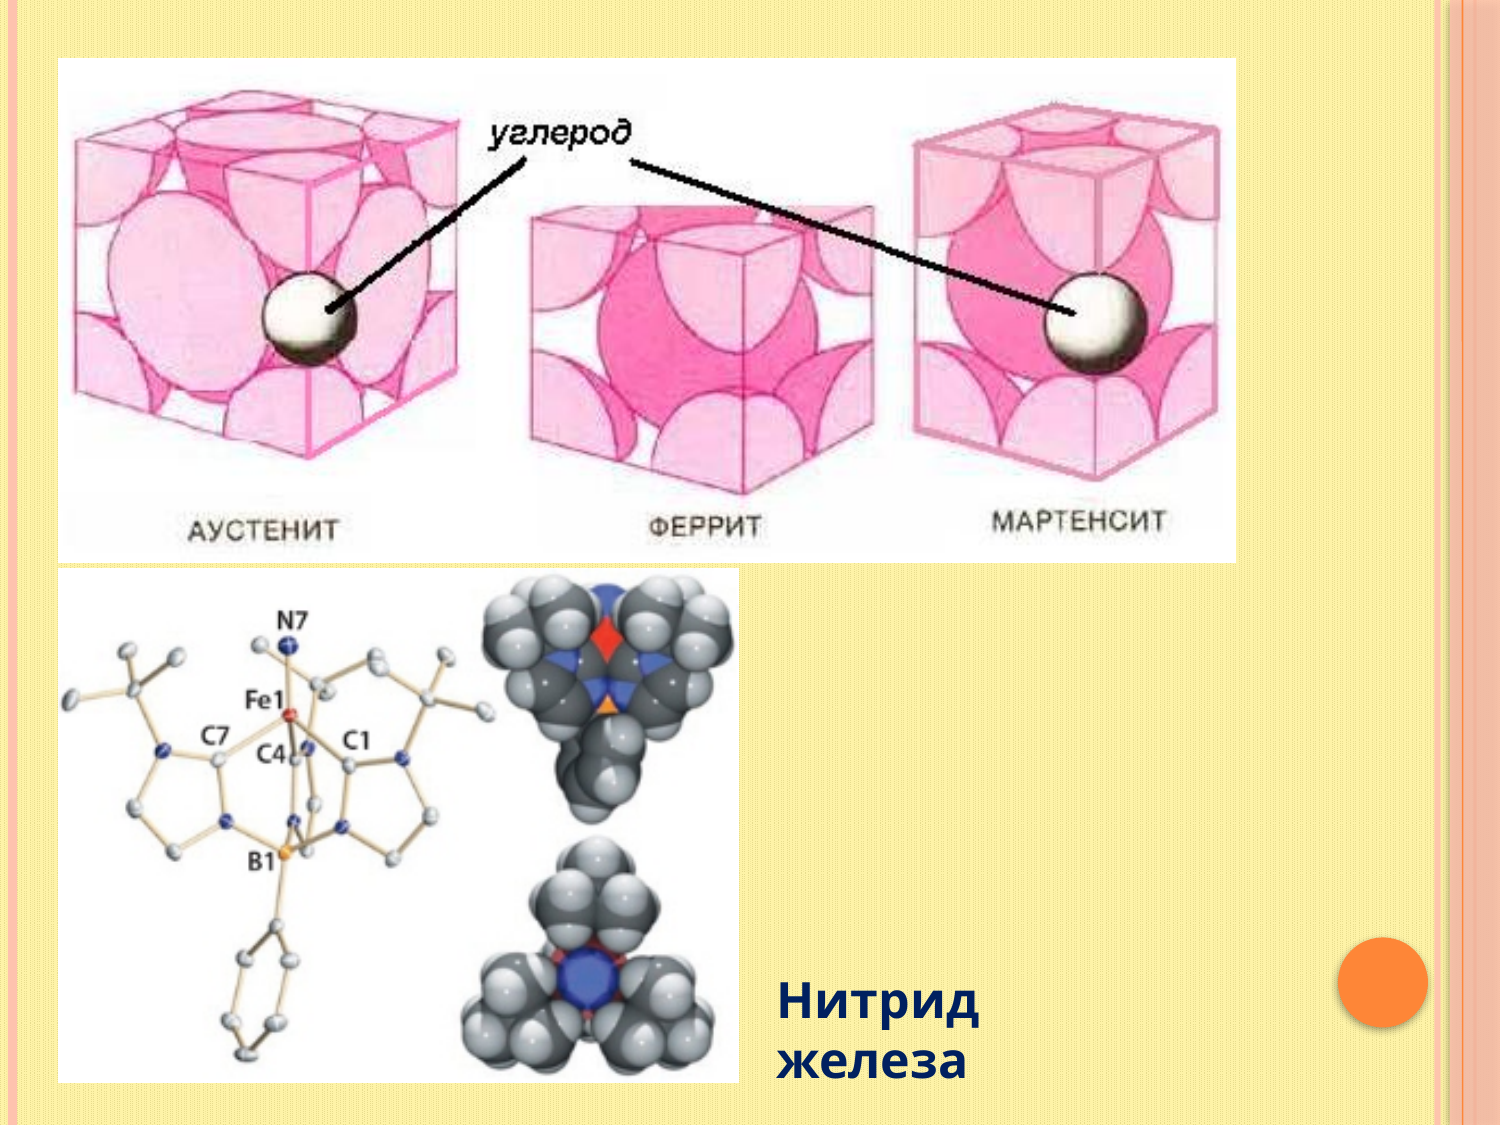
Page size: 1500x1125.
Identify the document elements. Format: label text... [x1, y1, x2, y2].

text_box Нитрид железа [761, 960, 1196, 1096]
picture [58, 568, 739, 1084]
picture [58, 58, 1237, 563]
